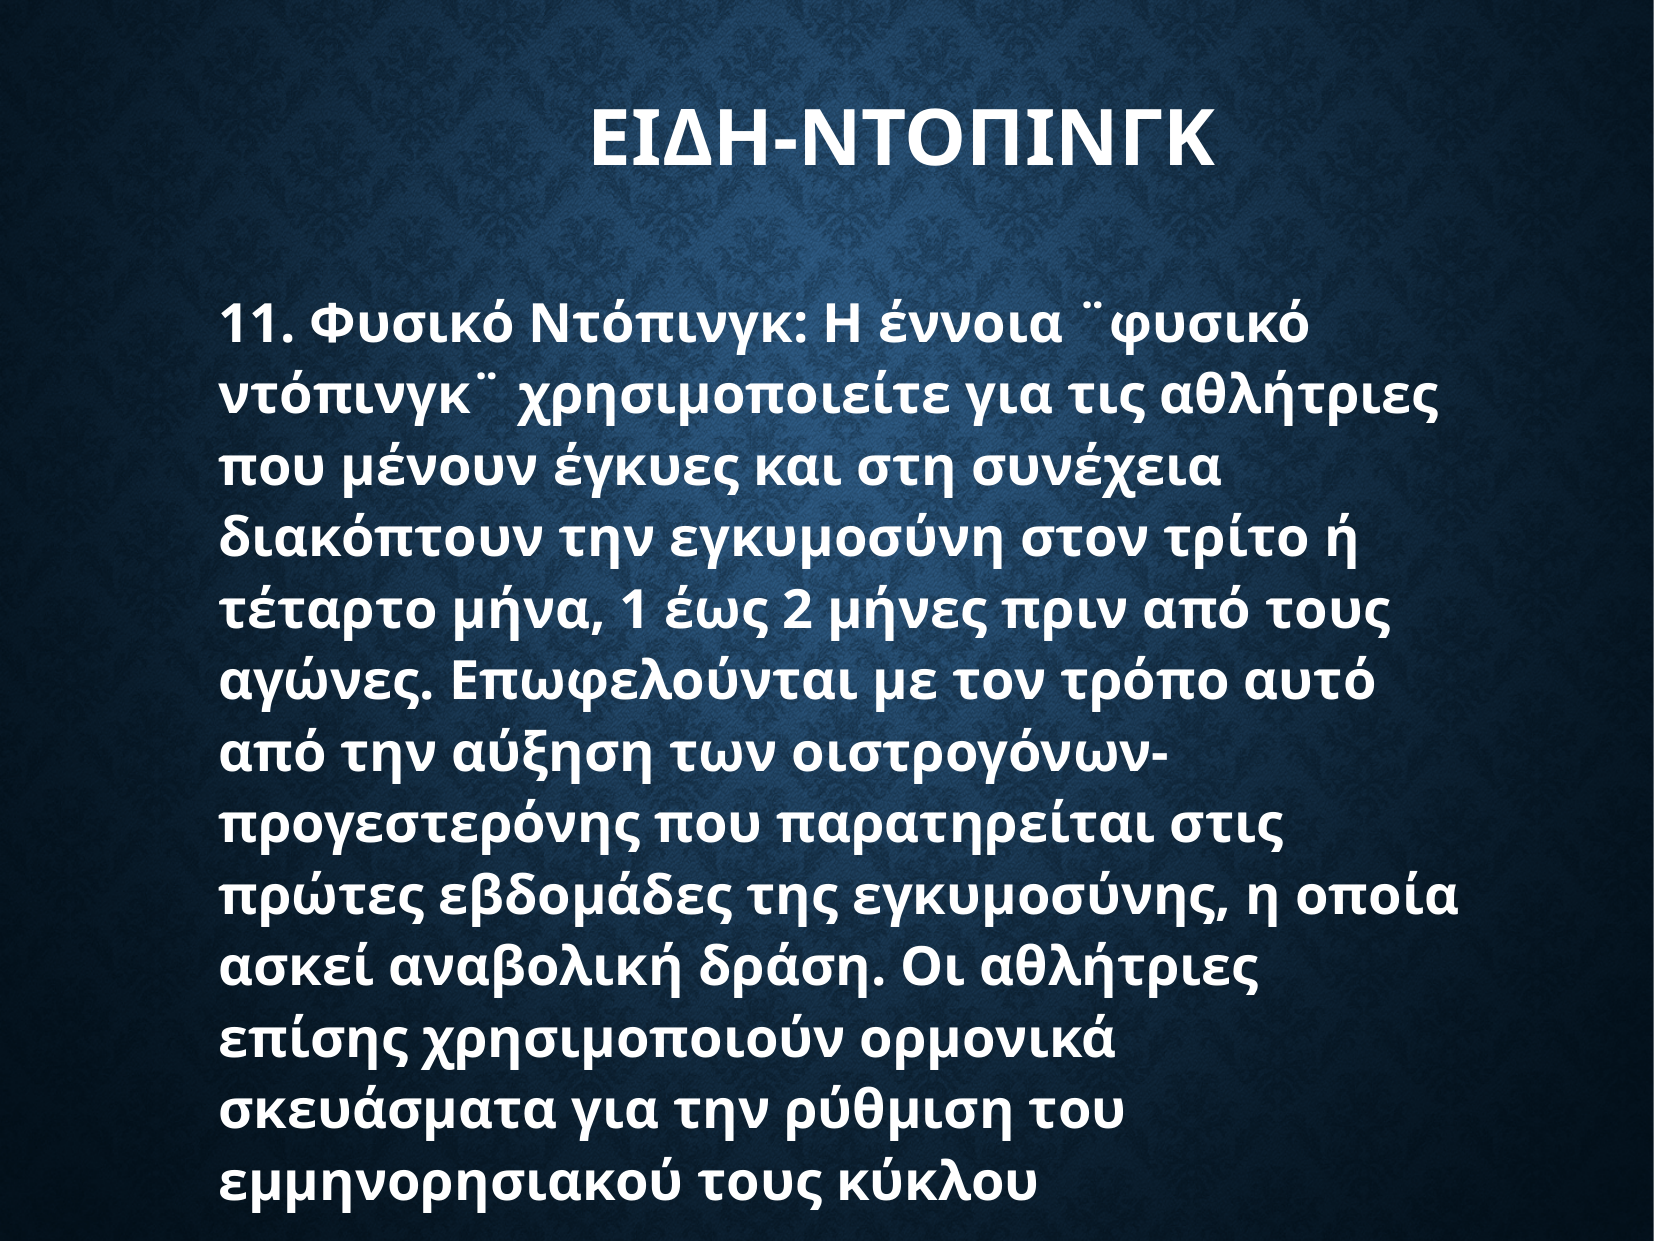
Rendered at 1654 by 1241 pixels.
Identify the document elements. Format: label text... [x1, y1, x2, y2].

text_box 11. Φυσικό Ντόπινγκ: Η έννοια ¨φυσικό ντόπινγκ¨ χρησιμοποιείτε για τις αθλήτριες που μένουν έγκυες και στη συνέχεια διακόπτουν την εγκυμοσύνη στον τρίτο ή τέταρτο μήνα, 1 έως 2 μήνες πριν από τους αγώνες. Επωφελούνται με τον τρόπο αυτό από την αύξηση των οιστρογόνων-προγεστερόνης που παρατηρείται στις πρώτες εβδομάδες της εγκυμοσύνης, η οποία ασκεί αναβολική δράση. Οι αθλήτριες επίσης χρησιμοποιούν ορμονικά σκευάσματα για την ρύθμιση του εμμηνορησιακού τους κύκλου [203, 274, 1479, 1139]
picture [0, 0, 1654, 1241]
text_box ΕΙΔΗ-ΝΤΟΠΙΝΓΚ [396, 36, 1407, 244]
